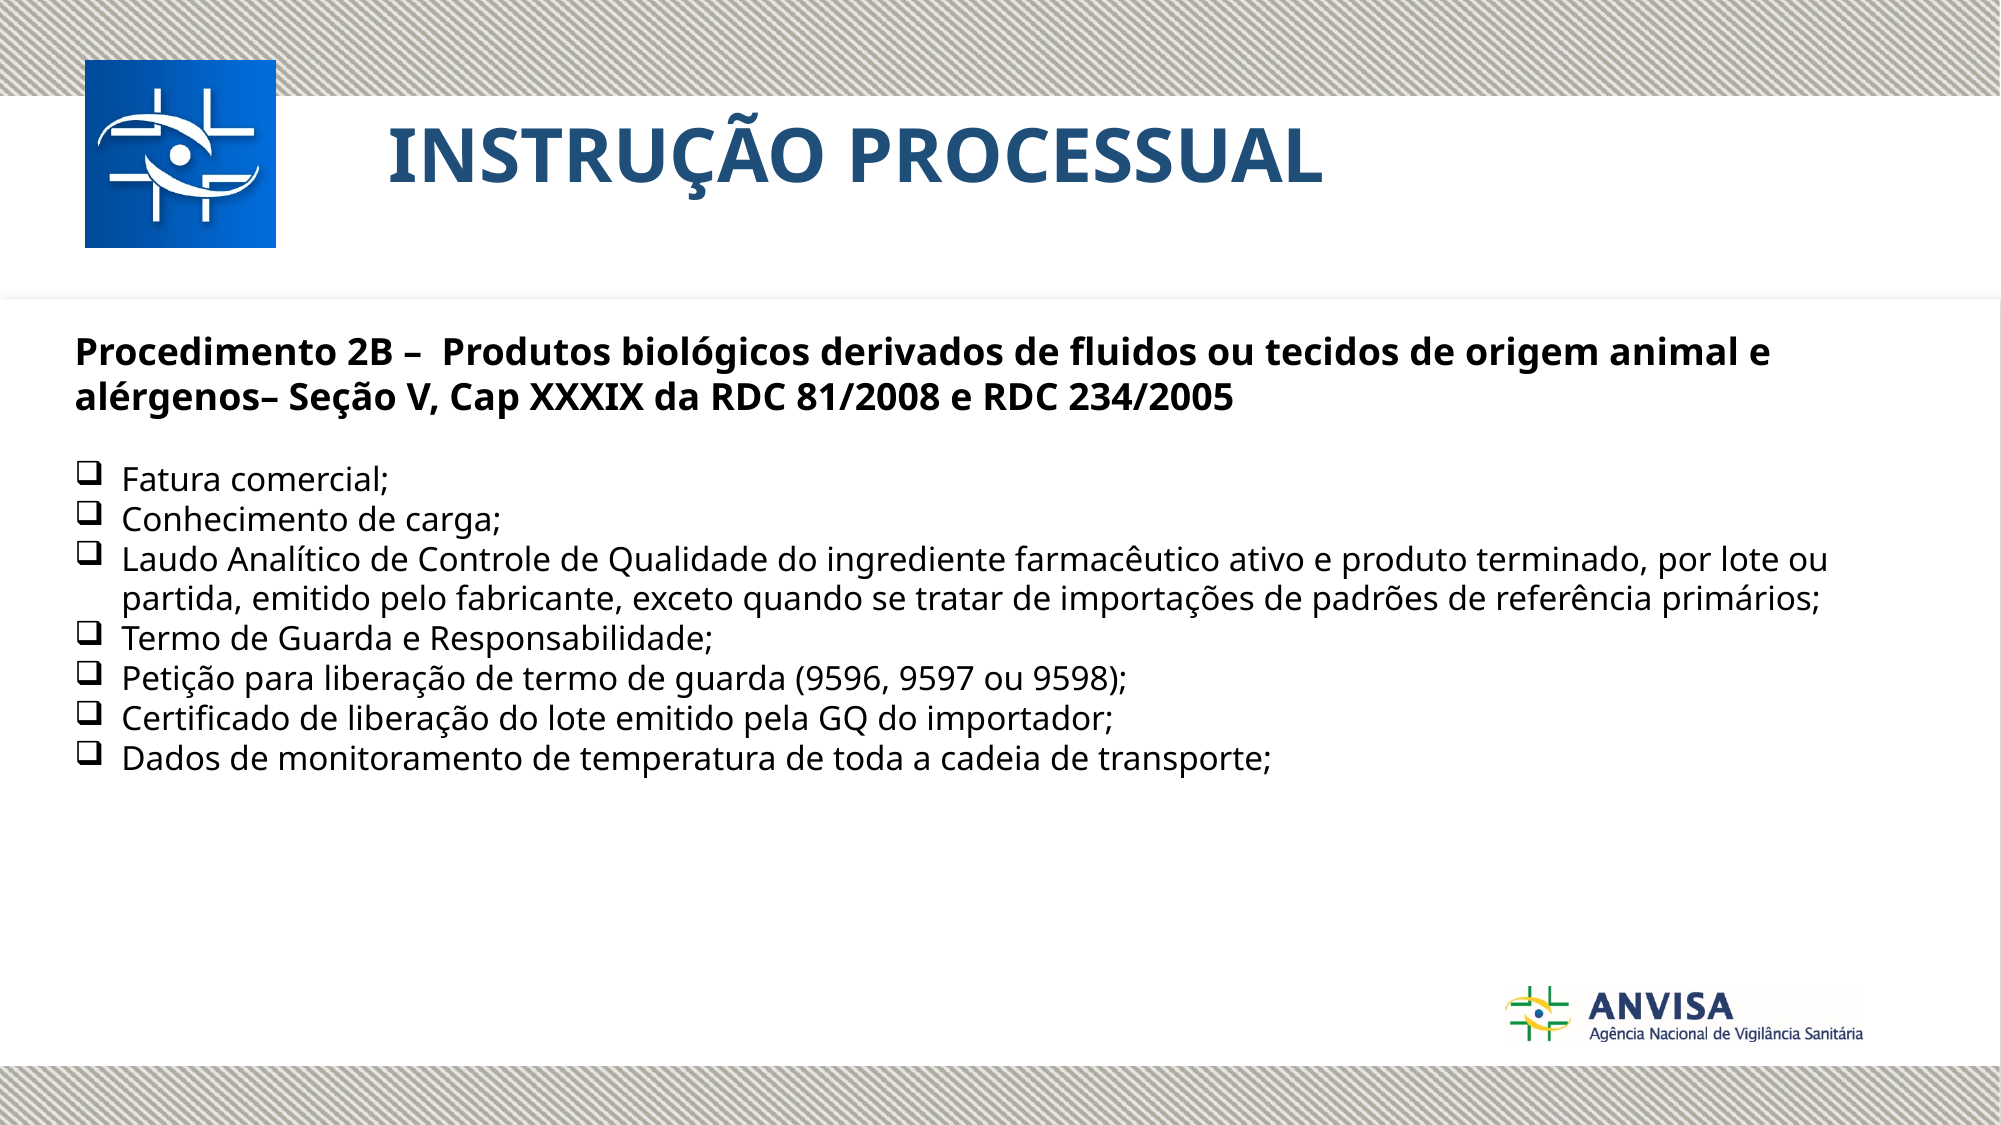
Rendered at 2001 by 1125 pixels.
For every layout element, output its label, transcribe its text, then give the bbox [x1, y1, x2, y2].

text_box INSTRUÇÃO PROCESSUAL [374, 99, 1342, 205]
picture [0, 0, 2000, 248]
text_box Procedimento 2B – Produtos biológicos derivados de fluidos ou tecidos de origem animal e alérgenos– Seção V, Cap XXXIX da RDC 81/2008 e RDC 234/2005 Fatura comercial; Conhecimento de carga; Laudo Analítico de Controle de Qualidade do ingrediente farmacêutico ativo e produto terminado, por lote ou partida, emitido pelo fabricante, exceto quando se tratar de importações de padrões de referência primários; Termo de Guarda e Responsabilidade; Petição para liberação de termo de guarda (9596, 9597 ou 9598); Certificado de liberação do lote emitido pela GQ do importador; Dados de monitoramento de temperatura de toda a cadeia de transporte; [59, 320, 1940, 870]
picture [1505, 986, 1863, 1042]
picture [0, 1066, 2000, 1125]
